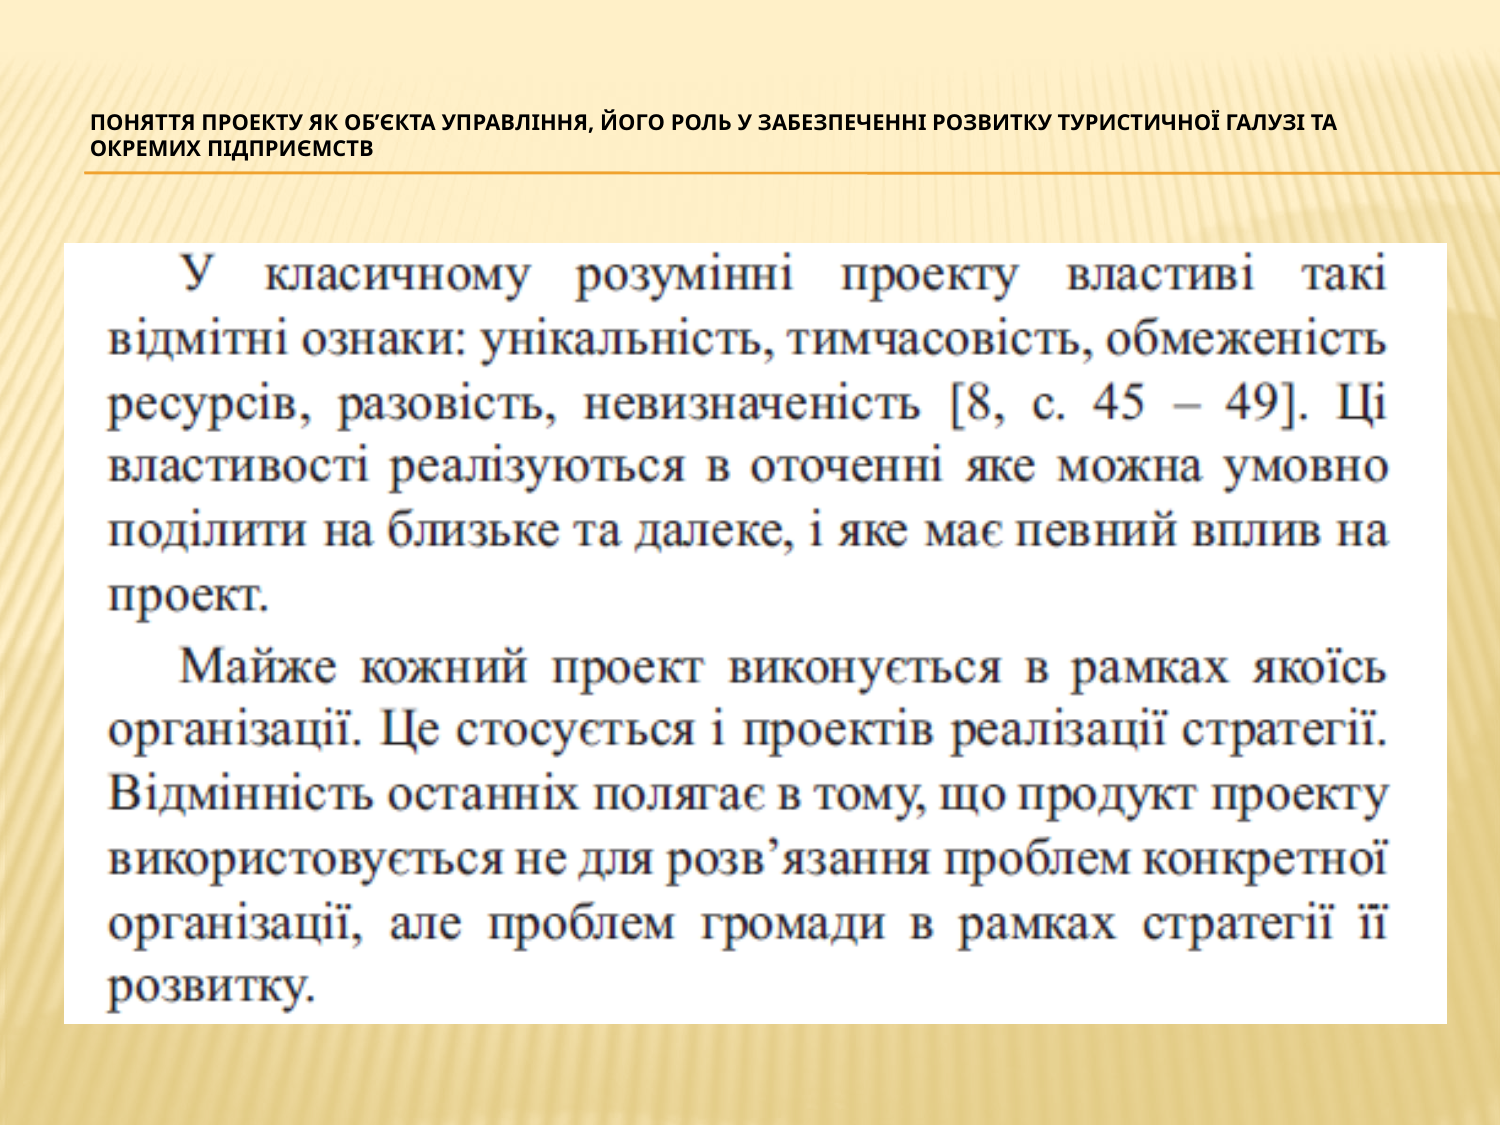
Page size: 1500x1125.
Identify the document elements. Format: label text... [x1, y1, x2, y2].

picture [64, 243, 1448, 1024]
title Поняття проекту як об’єкта управління, його роль у забезпеченні розвитку туристичної галузі та окремих підприємств [75, 45, 1425, 197]
